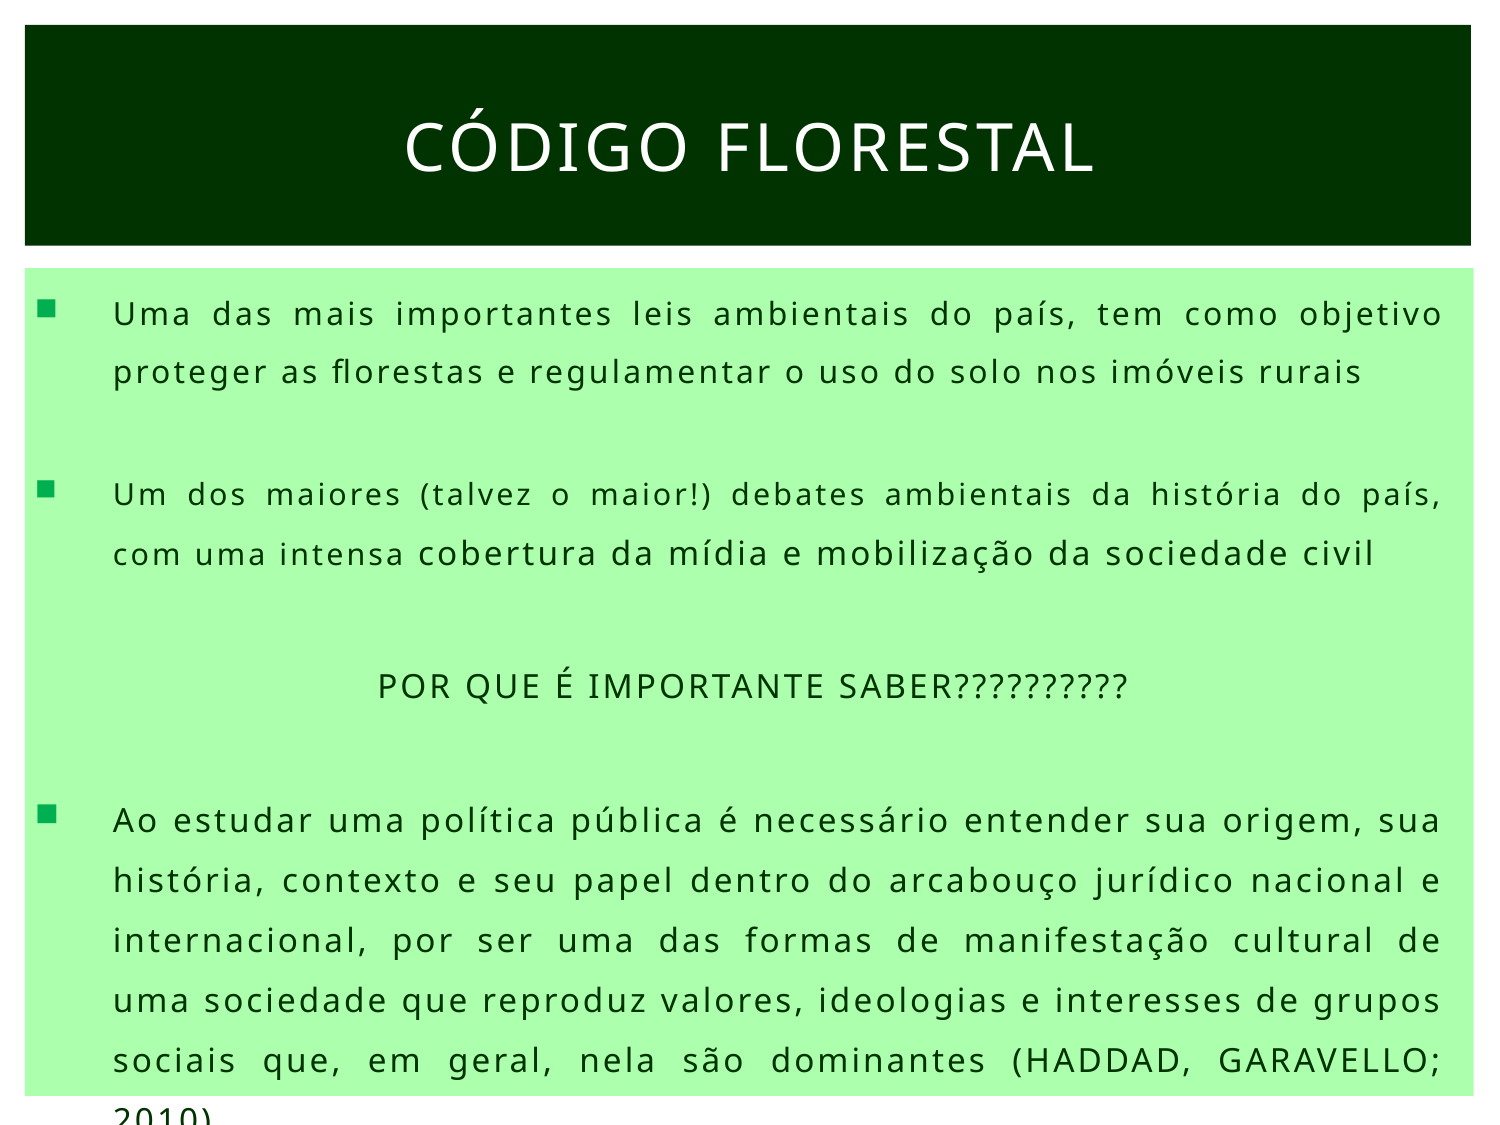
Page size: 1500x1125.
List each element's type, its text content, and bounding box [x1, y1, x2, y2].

title Código Florestal [62, 58, 1438, 232]
list Uma das mais importantes leis ambientais do país, tem como objetivo proteger as florestas e regulamentar o uso do solo nos imóveis rurais Um dos maiores (talvez o maior!) debates ambientais da história do país, com uma intensa cobertura da mídia e mobilização da sociedade civil POR QUE É IMPORTANTE SABER?????????? Ao estudar uma política pública é necessário entender sua origem, sua história, contexto e seu papel dentro do arcabouço jurídico nacional e internacional, por ser uma das formas de manifestação cultural de uma sociedade que reproduz valores, ideologias e interesses de grupos sociais que, em geral, nela são dominantes (HADDAD, GARAVELLO; 2010). [2, 267, 1462, 1125]
